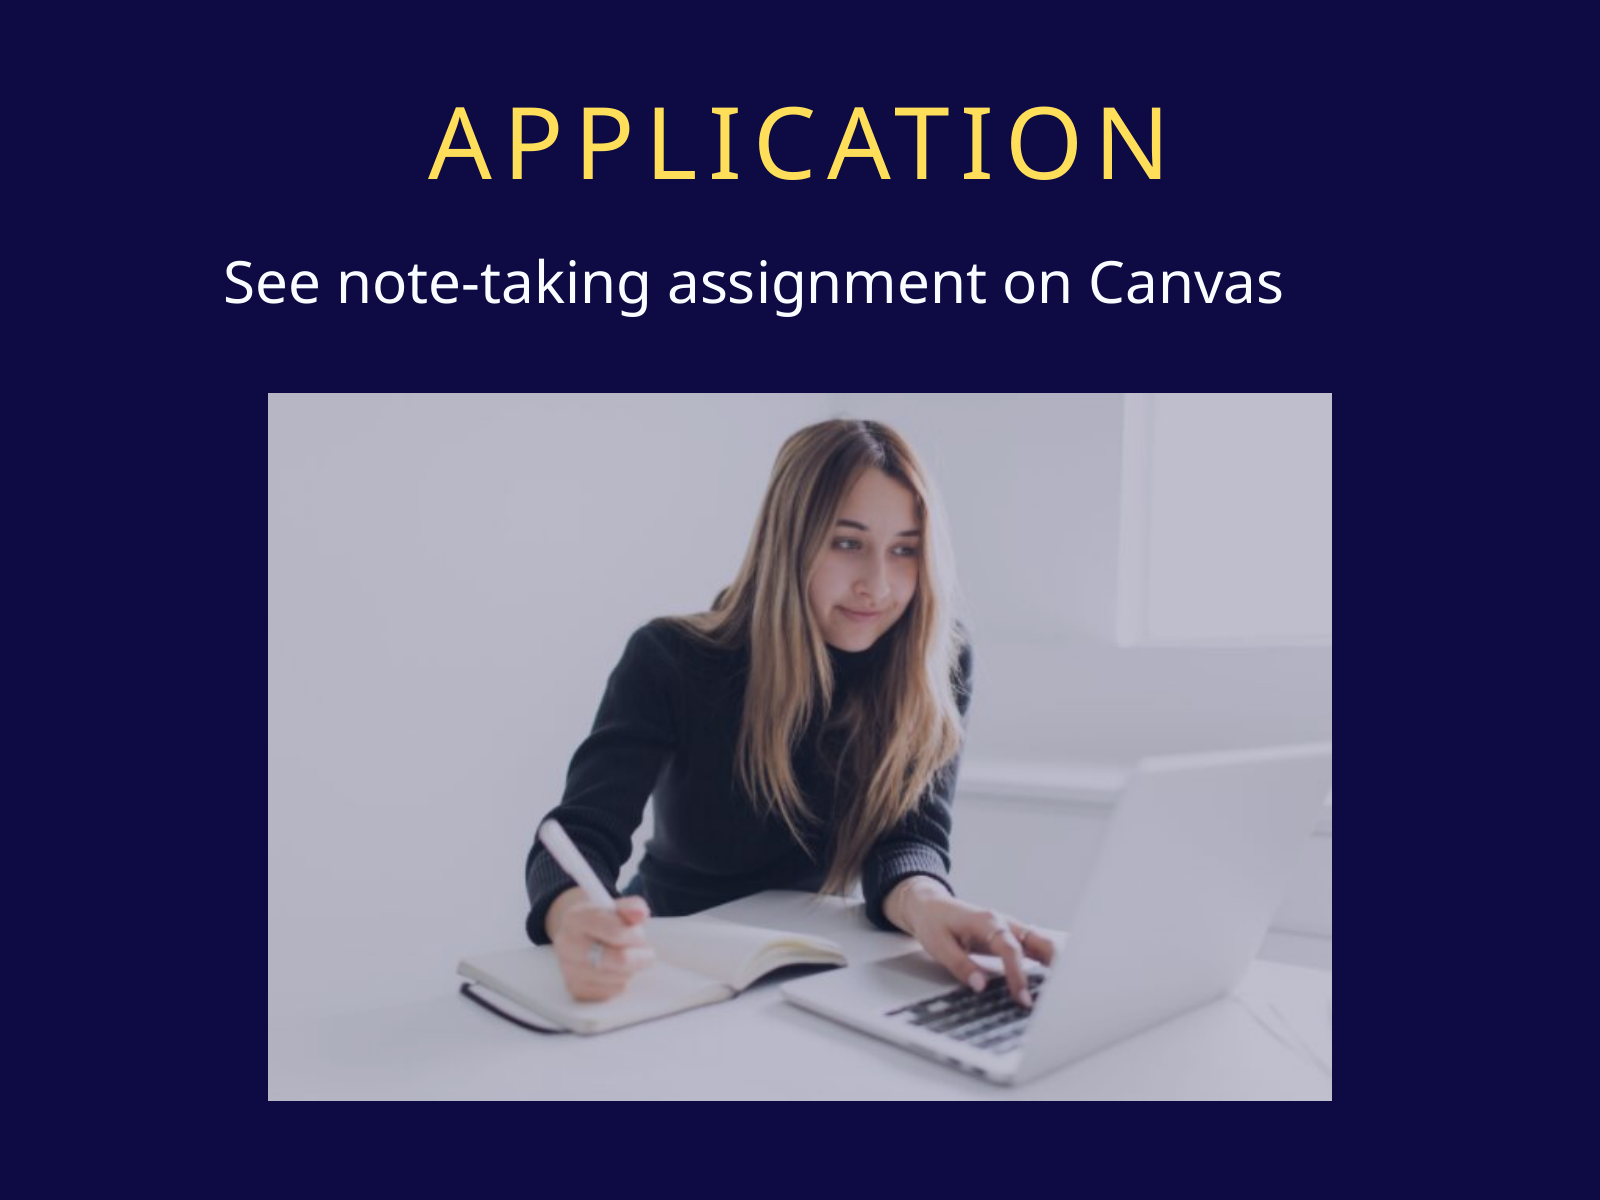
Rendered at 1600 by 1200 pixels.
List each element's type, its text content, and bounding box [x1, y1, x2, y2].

text_box See note-taking assignment on Canvas [223, 233, 1377, 316]
picture [267, 392, 1332, 1101]
text_box APPLICATION [66, 70, 1534, 200]
